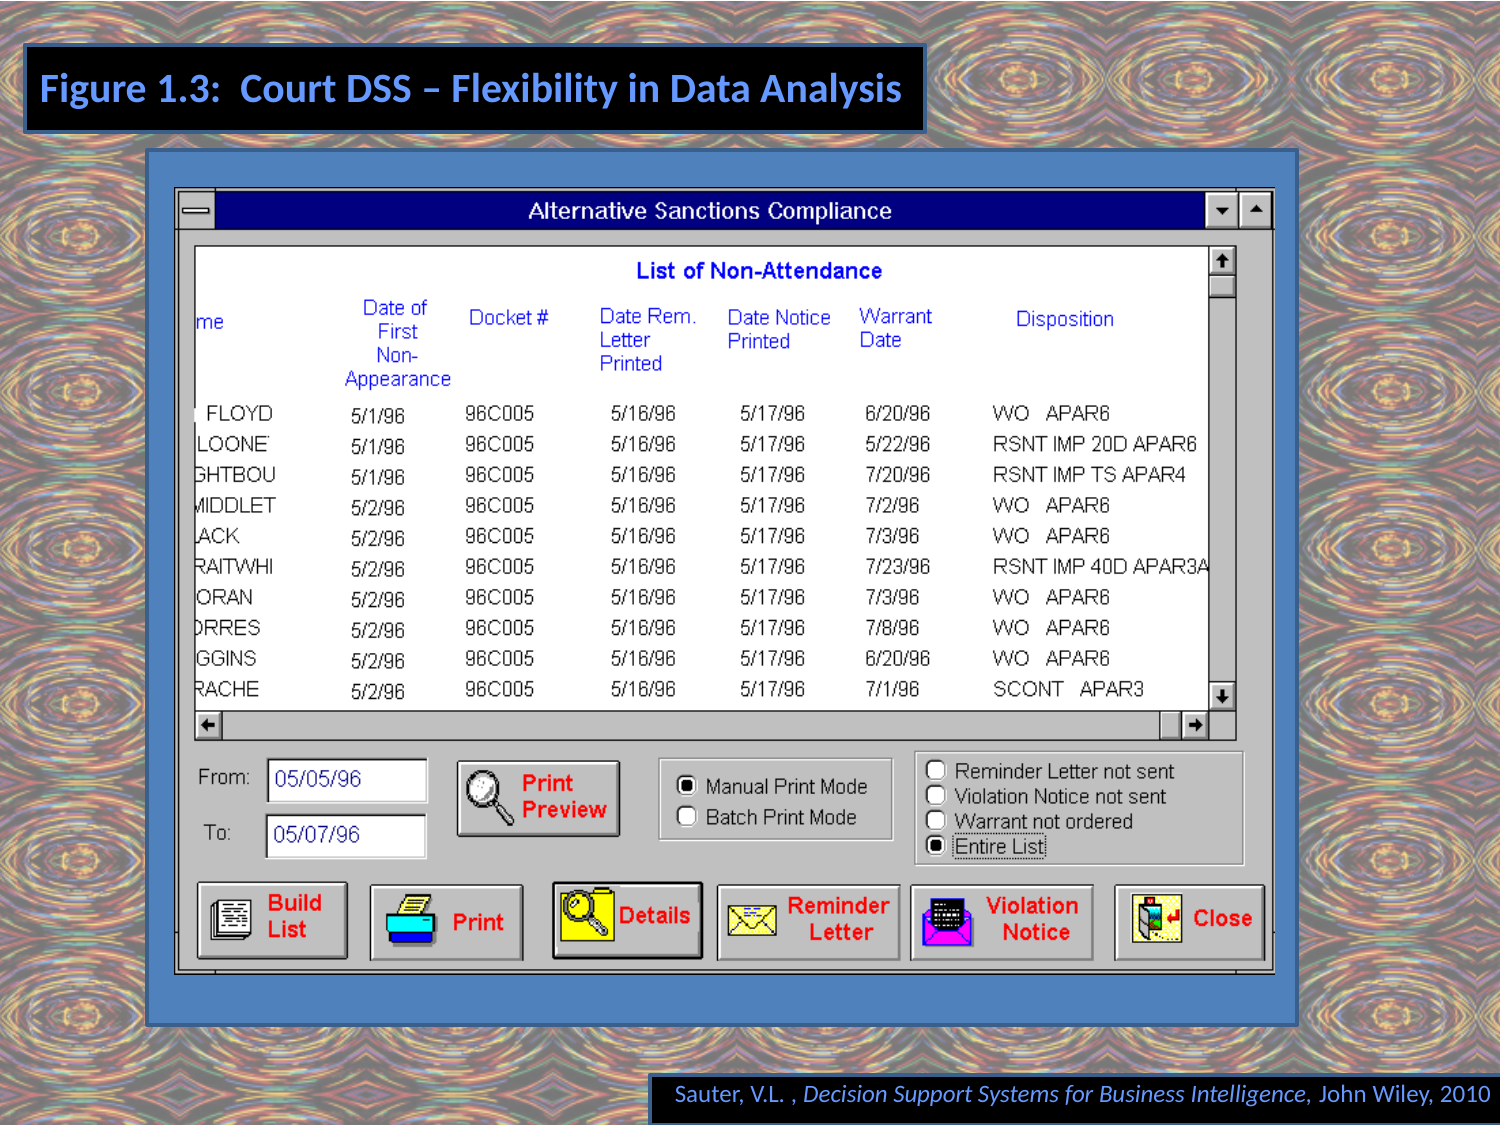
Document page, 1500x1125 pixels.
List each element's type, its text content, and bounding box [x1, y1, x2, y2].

title Figure 1.3: Court DSS – Flexibility in Data Analysis [24, 24, 925, 118]
picture [0, 1, 1500, 1125]
